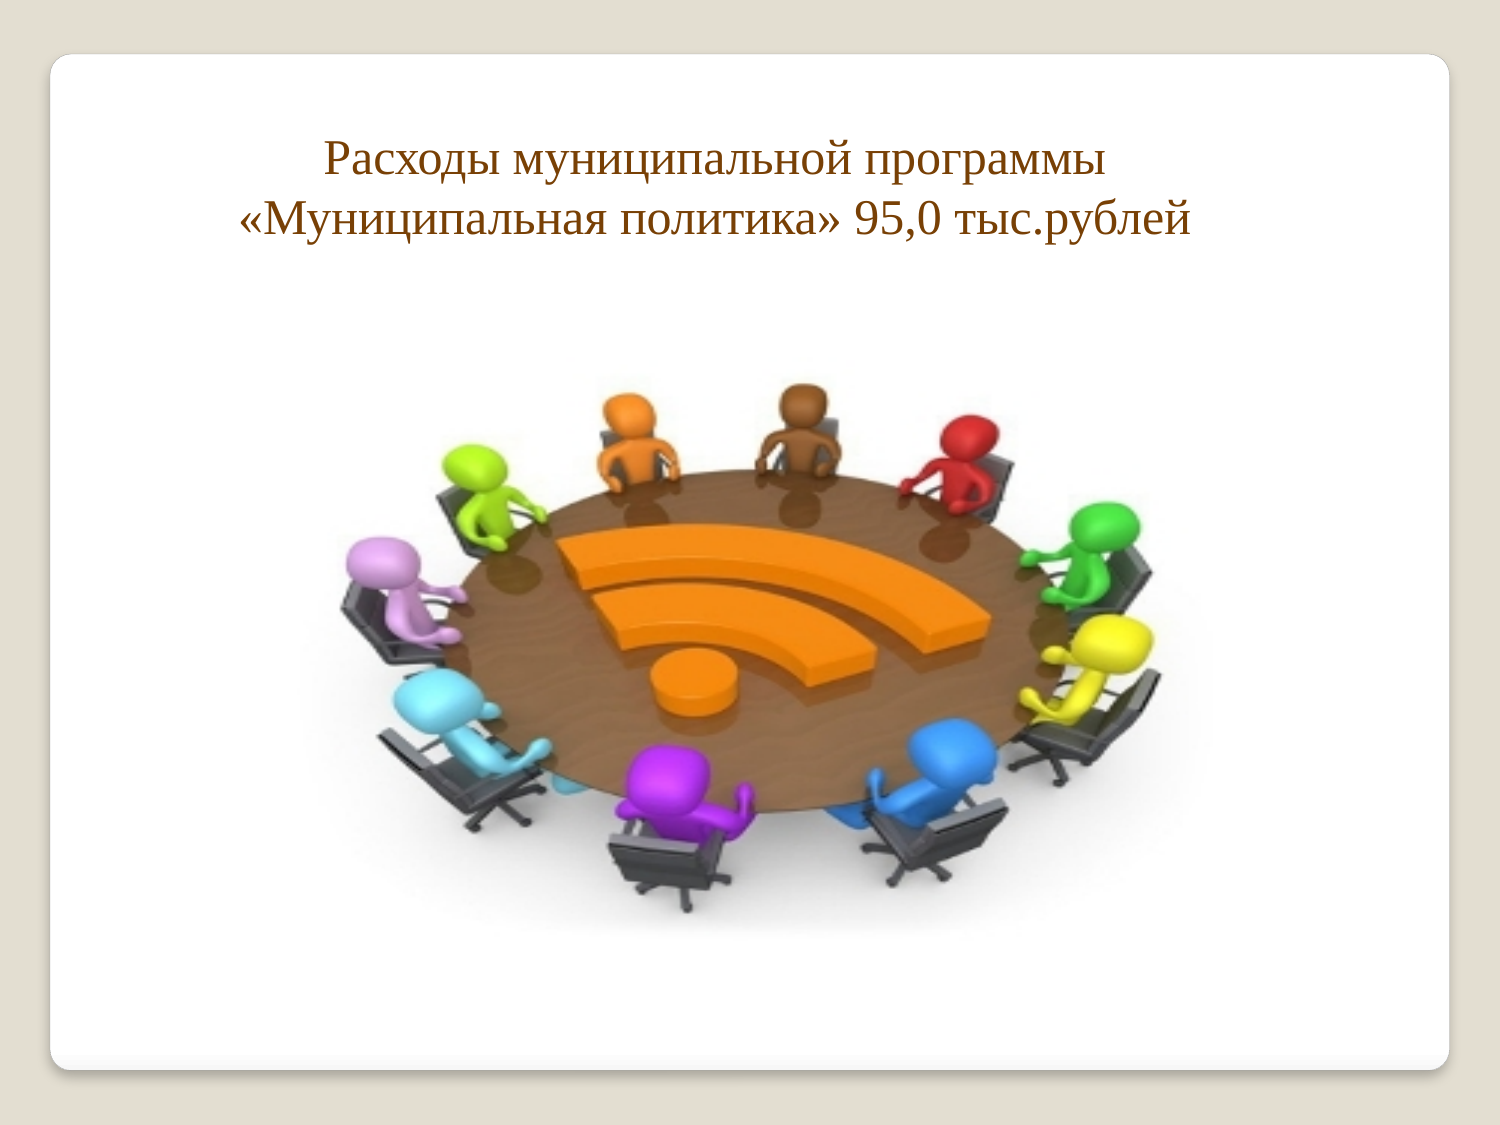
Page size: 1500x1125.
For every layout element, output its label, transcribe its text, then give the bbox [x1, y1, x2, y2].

picture [234, 357, 1278, 950]
text_box Расходы муниципальной программы «Муниципальная политика» 95,0 тыс.рублей [187, 117, 1243, 252]
